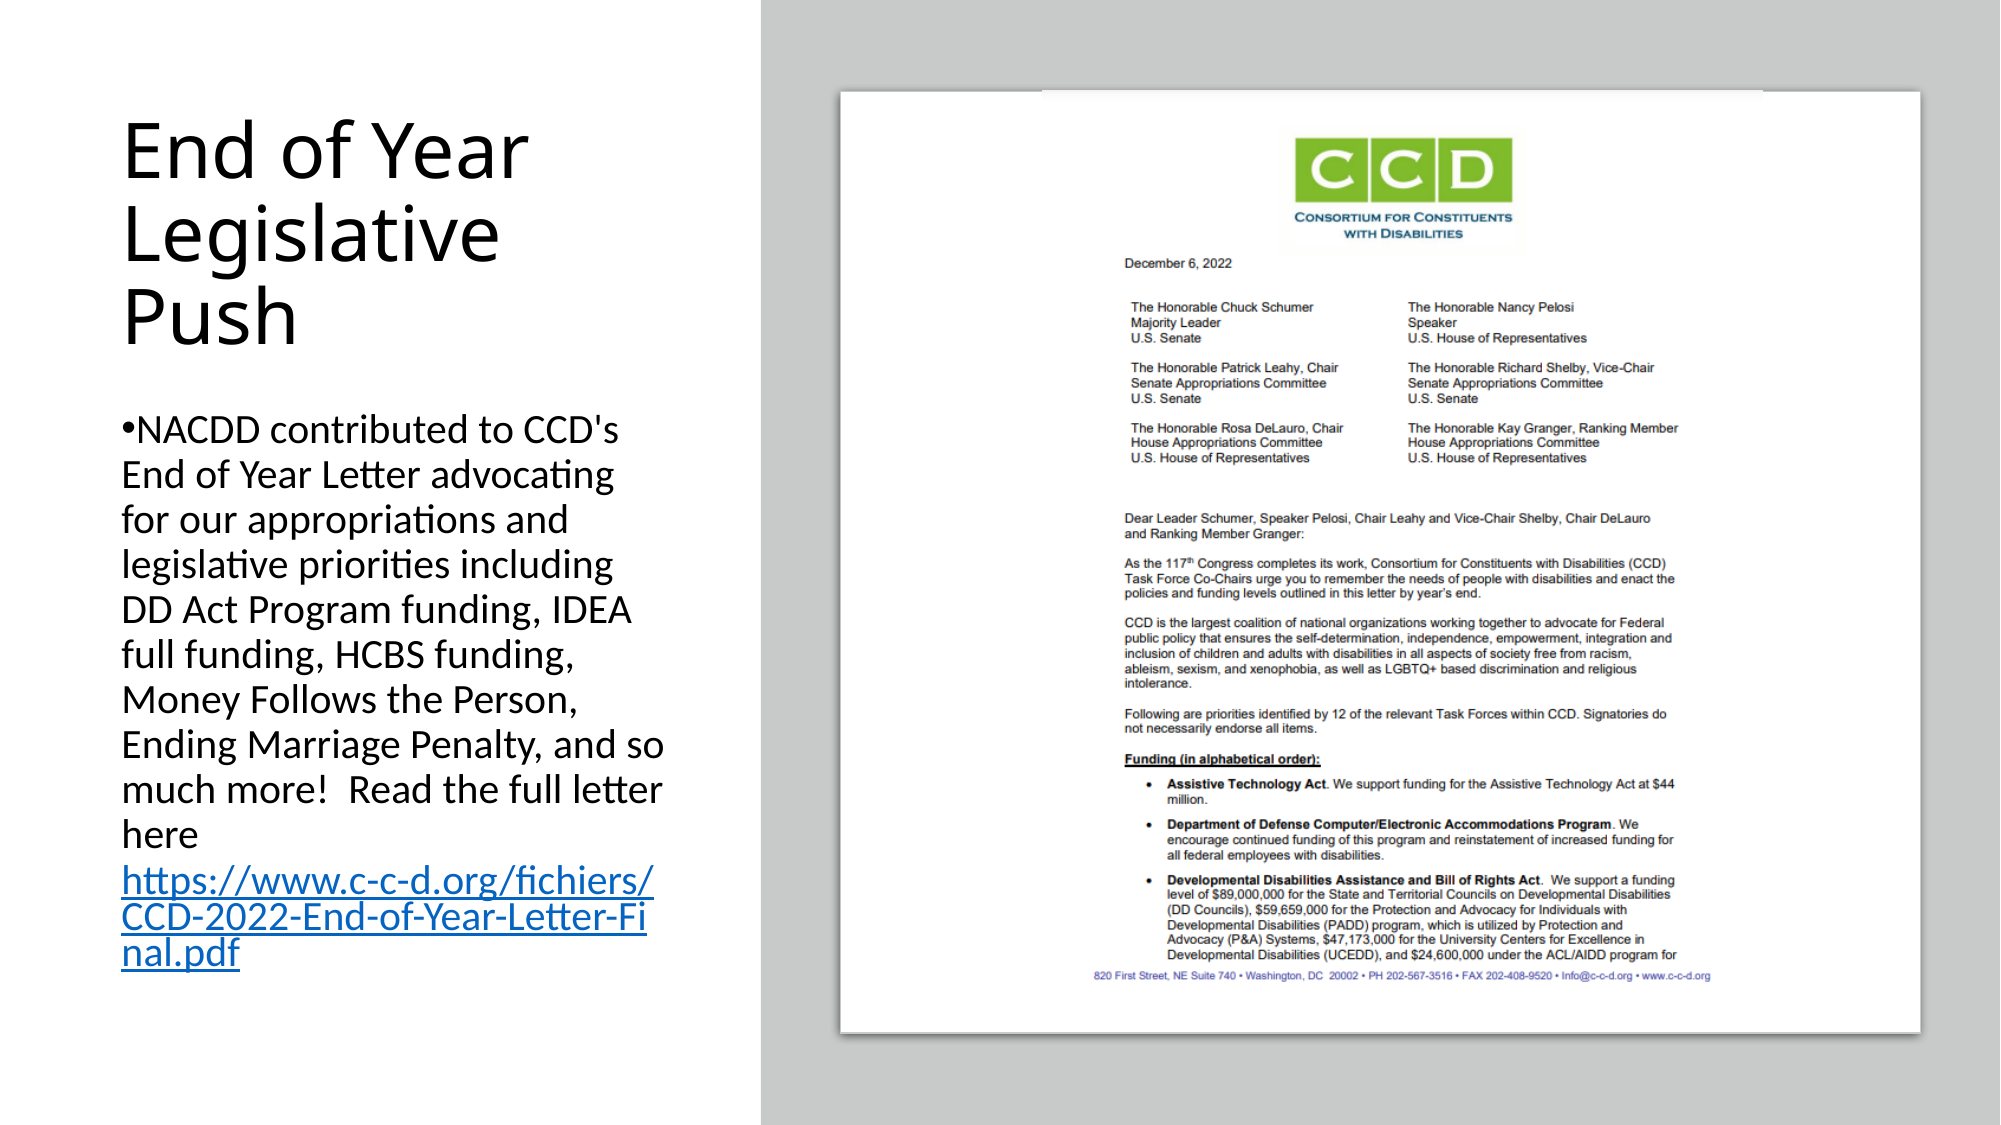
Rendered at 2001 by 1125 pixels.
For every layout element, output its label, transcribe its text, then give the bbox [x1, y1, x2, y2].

text_box [839, 90, 1922, 1034]
picture [1042, 90, 1763, 1021]
text_box NACDD contributed to CCD's End of Year Letter advocating for our appropriations and legislative priorities including DD Act Program funding, IDEA full funding, HCBS funding, Money Follows the Person, Ending Marriage Penalty, and so much more! Read the full letter here https://www.c-c-d.org/fichiers/CCD-2022-End-of-Year-Letter-Final.pdf [106, 399, 682, 1021]
text_box [760, 0, 2000, 1125]
title End of Year Legislative Push [106, 103, 682, 370]
